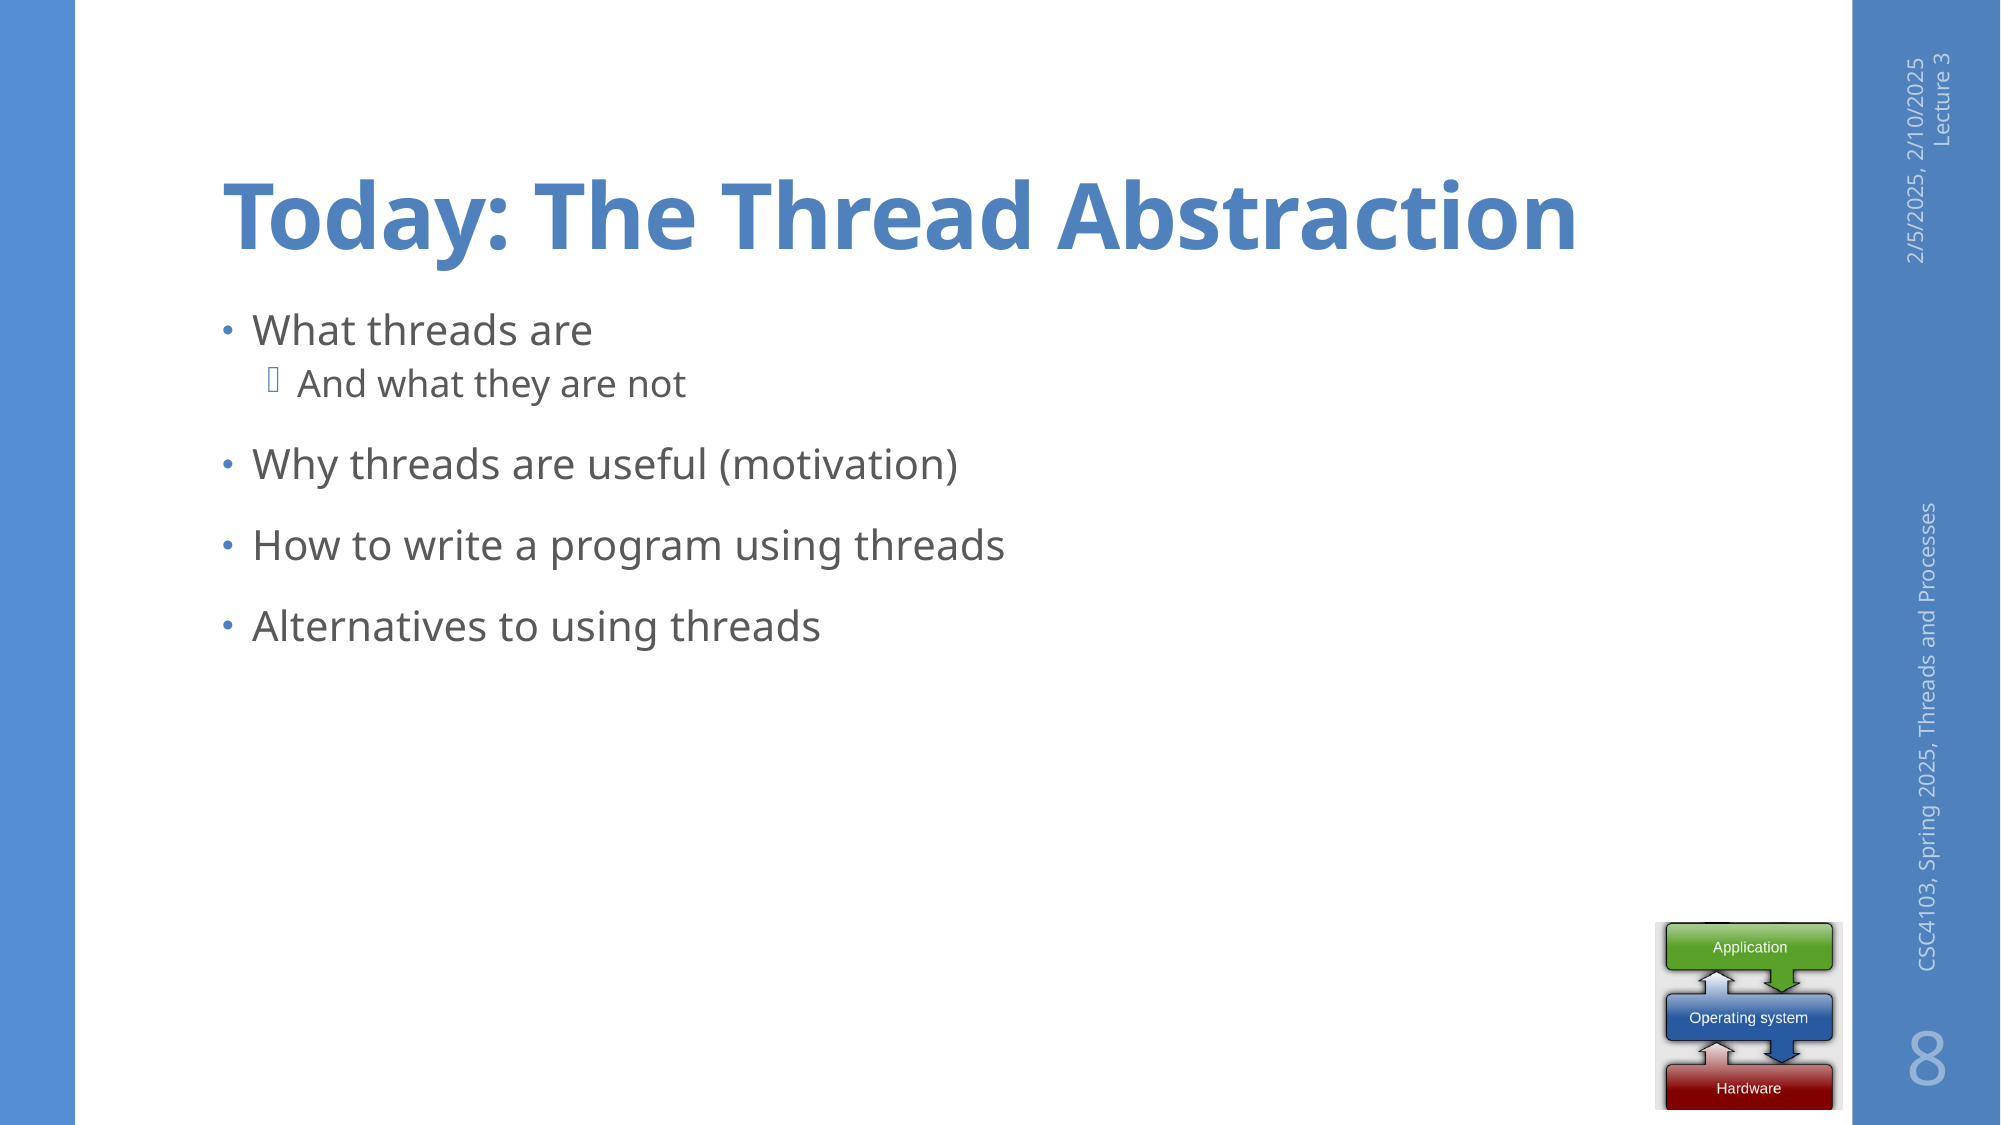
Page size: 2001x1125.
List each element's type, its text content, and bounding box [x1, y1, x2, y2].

slide_number 8 [1852, 1012, 2000, 1110]
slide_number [1897, 37, 1958, 351]
list What threads are And what they are not Why threads are useful (motivation) How to write a program using threads Alternatives to using threads [206, 299, 1617, 1014]
title Today: The Thread Abstraction [206, 48, 1797, 278]
picture [1655, 922, 1843, 1110]
footer CSC4103, Spring 2025, Threads and Processes [1897, 400, 1958, 988]
